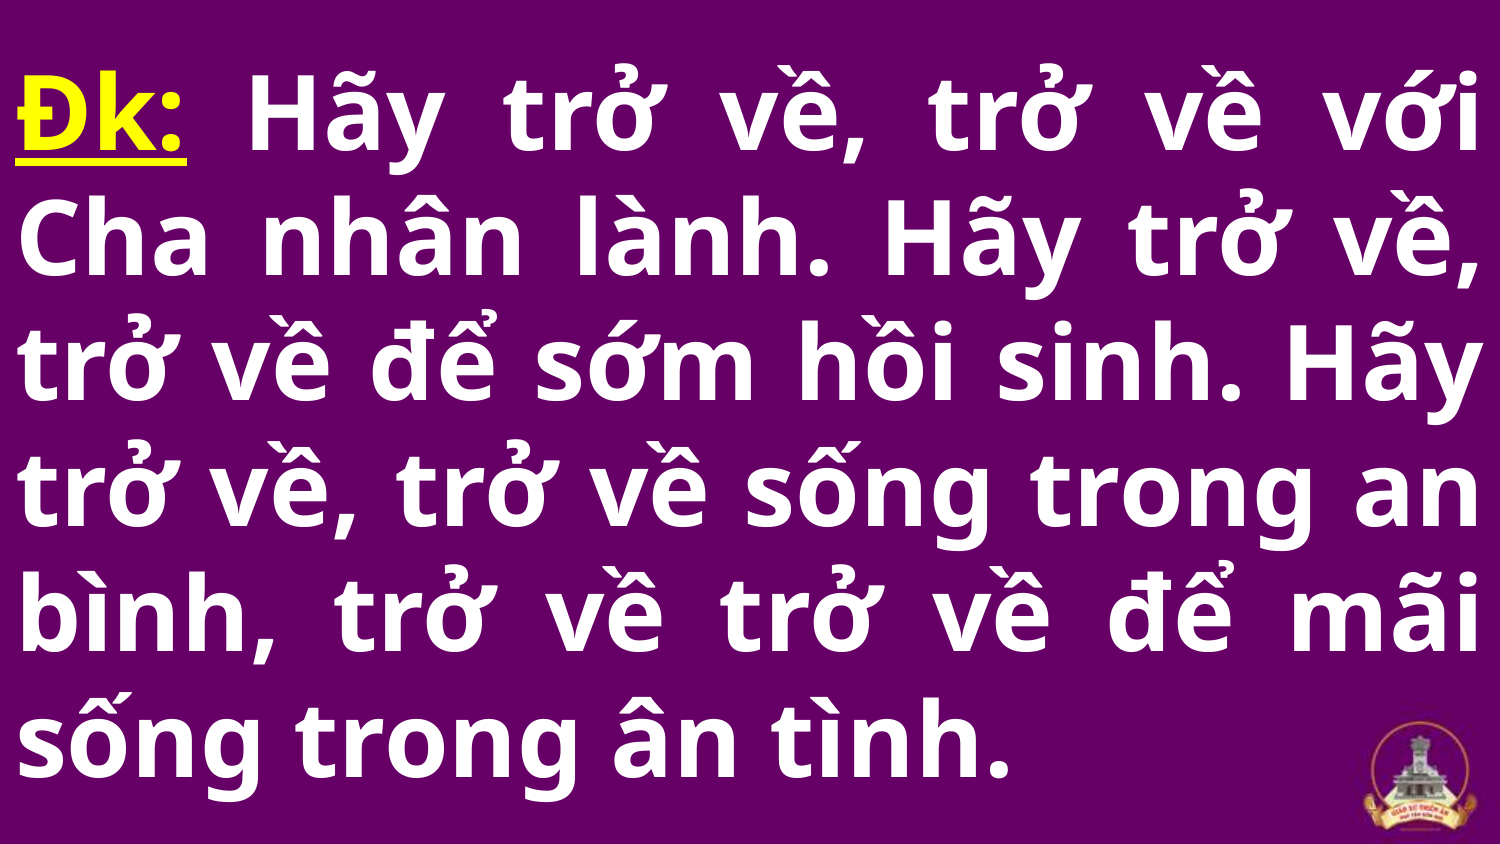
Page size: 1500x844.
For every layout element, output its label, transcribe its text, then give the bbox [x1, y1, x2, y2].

title Đk: Hãy trở về, trở về với Cha nhân lành. Hãy trở về, trở về để sớm hồi sinh. Hãy trở về, trở về sống trong an bình, trở về trở về để mãi sống trong ân tình. [0, 0, 1500, 844]
